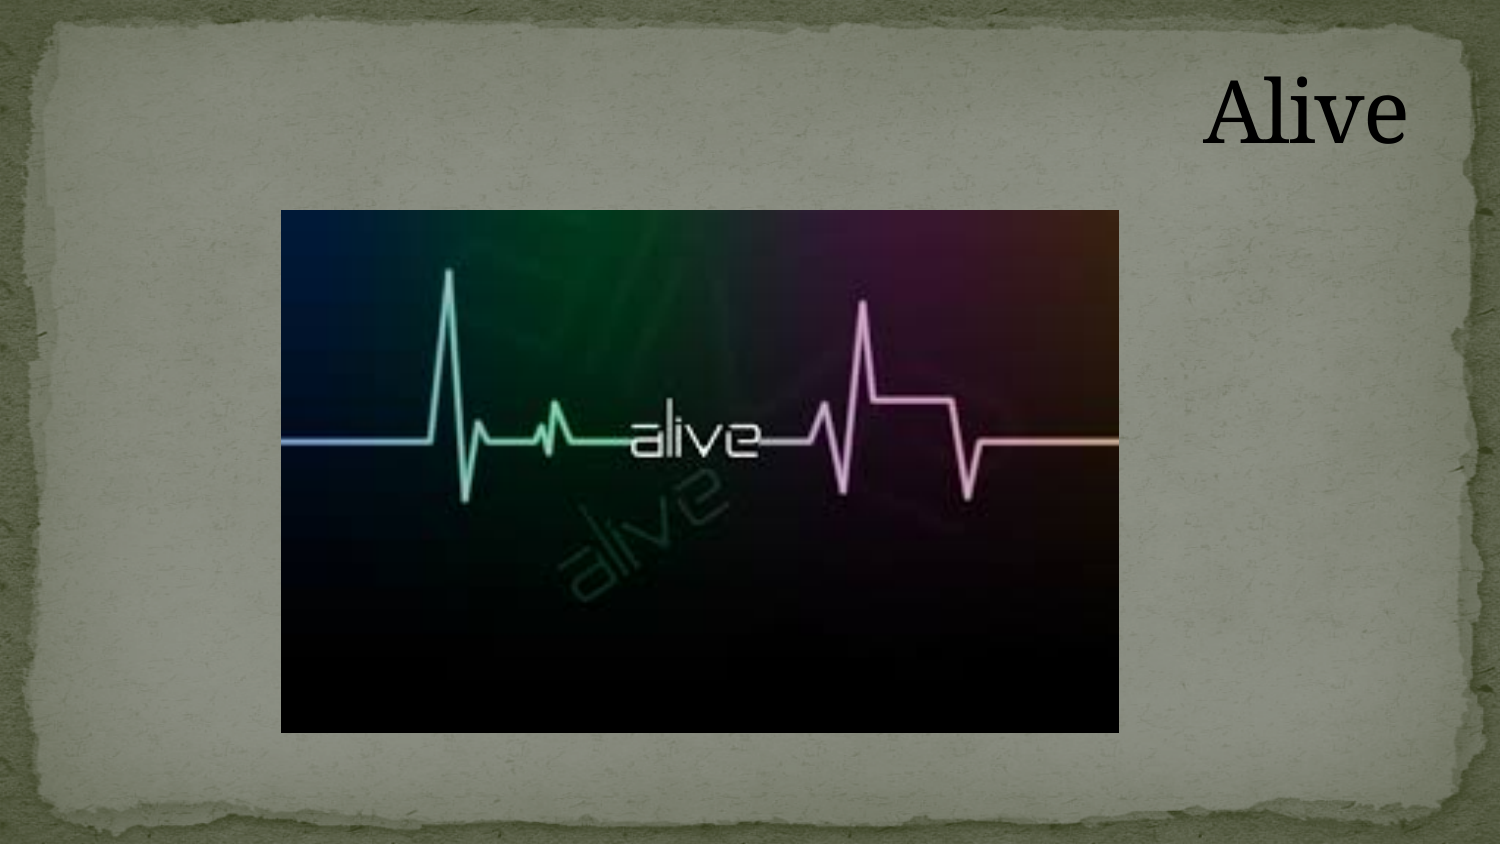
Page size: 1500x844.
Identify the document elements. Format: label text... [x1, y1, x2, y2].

title Alive [74, 18, 1425, 169]
picture [281, 210, 1119, 733]
